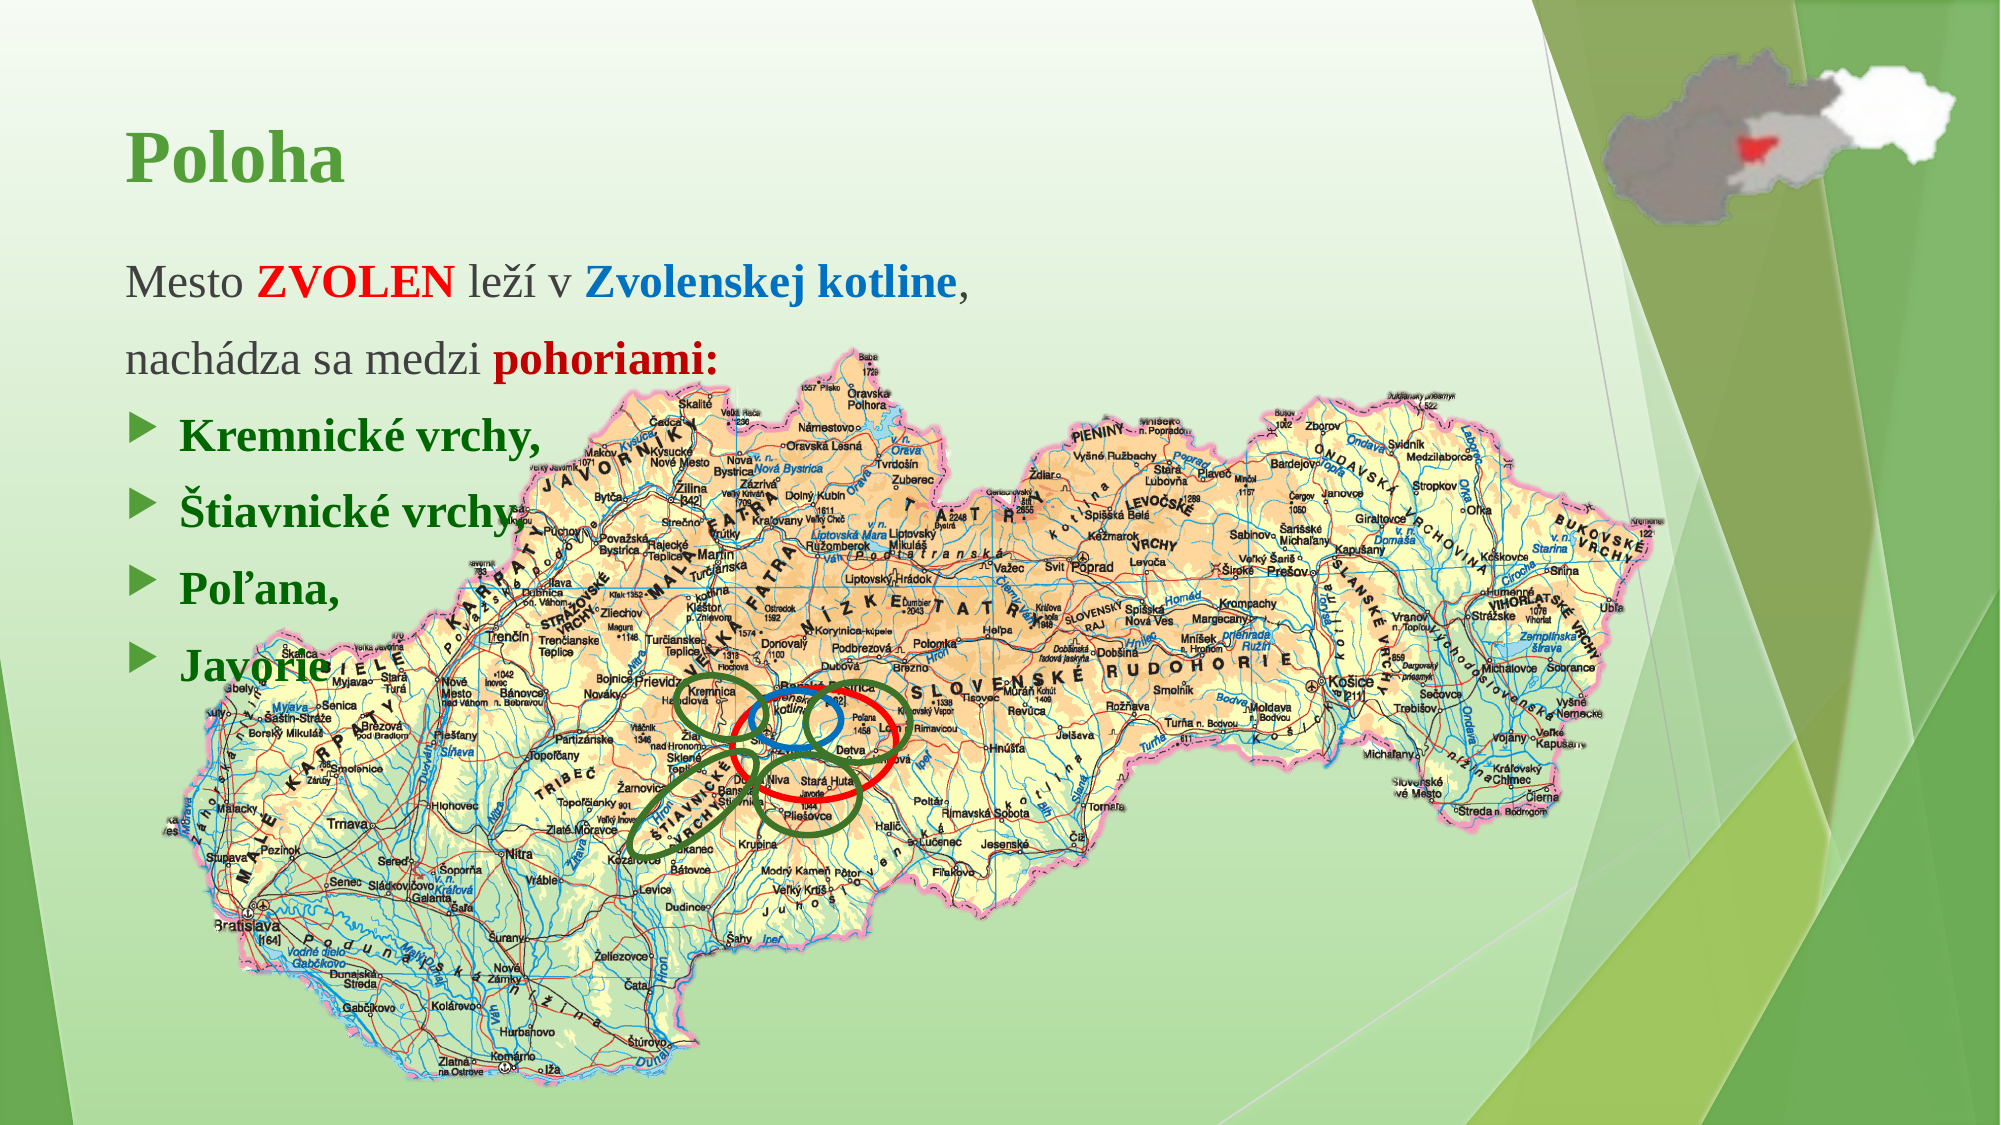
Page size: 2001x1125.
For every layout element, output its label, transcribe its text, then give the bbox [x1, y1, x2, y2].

text_box Mesto ZVOLEN leží v Zvolenskej kotline, nachádza sa medzi pohoriami: Kremnické vrchy, Štiavnické vrchy, Poľana, Javorie [111, 242, 1680, 700]
text_box Poloha [111, 99, 1522, 317]
picture [146, 331, 1672, 1117]
picture [1593, 41, 1977, 244]
